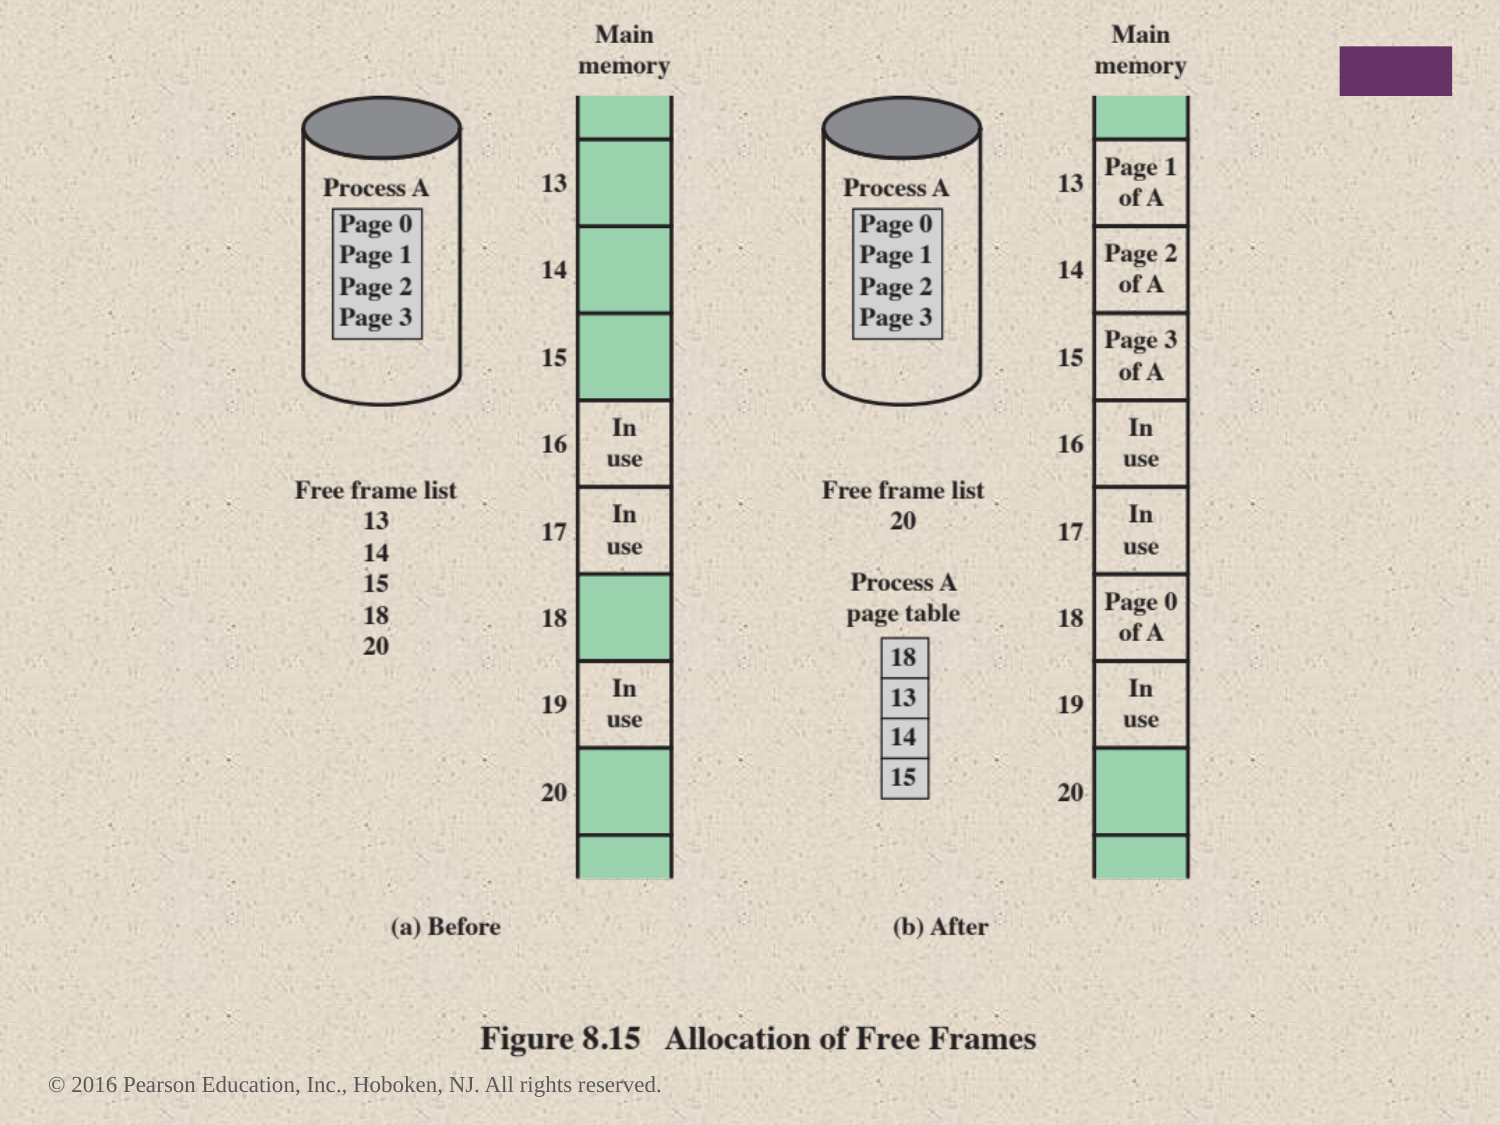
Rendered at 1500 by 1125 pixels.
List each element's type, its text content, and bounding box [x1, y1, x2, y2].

picture [0, 0, 1500, 1125]
picture [194, 0, 1330, 1096]
footer © 2016 Pearson Education, Inc., Hoboken, NJ. All rights reserved. [33, 1053, 1038, 1114]
